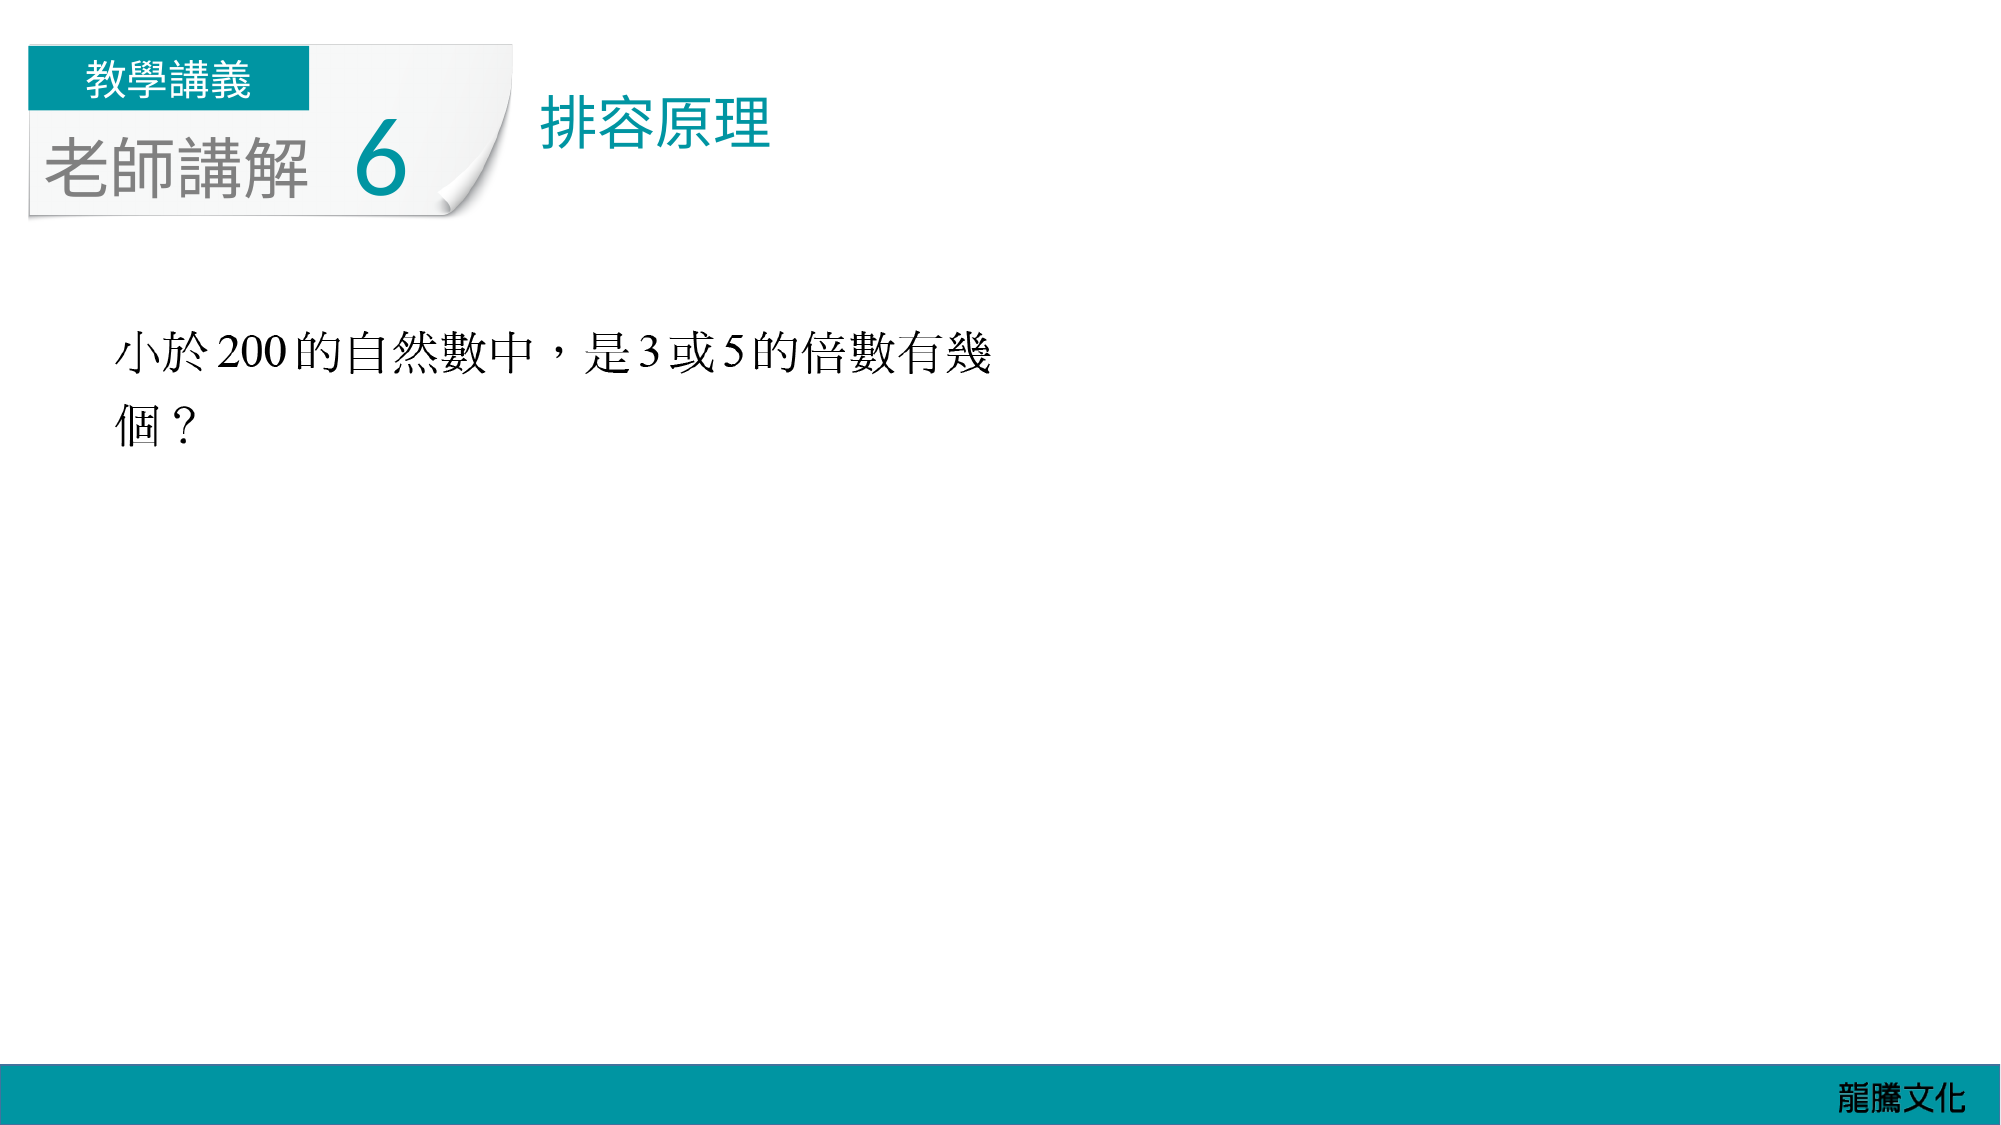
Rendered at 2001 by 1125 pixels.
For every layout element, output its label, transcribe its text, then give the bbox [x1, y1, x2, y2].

picture [254, 169, 260, 177]
picture [254, 158, 260, 165]
picture [254, 147, 264, 154]
picture [109, 323, 1041, 455]
picture [264, 169, 270, 177]
title 排容原理 [524, 43, 1902, 209]
list 6 [304, 90, 458, 215]
picture [28, 43, 525, 231]
picture [264, 158, 270, 165]
picture [294, 173, 304, 181]
picture [1839, 1082, 1965, 1113]
